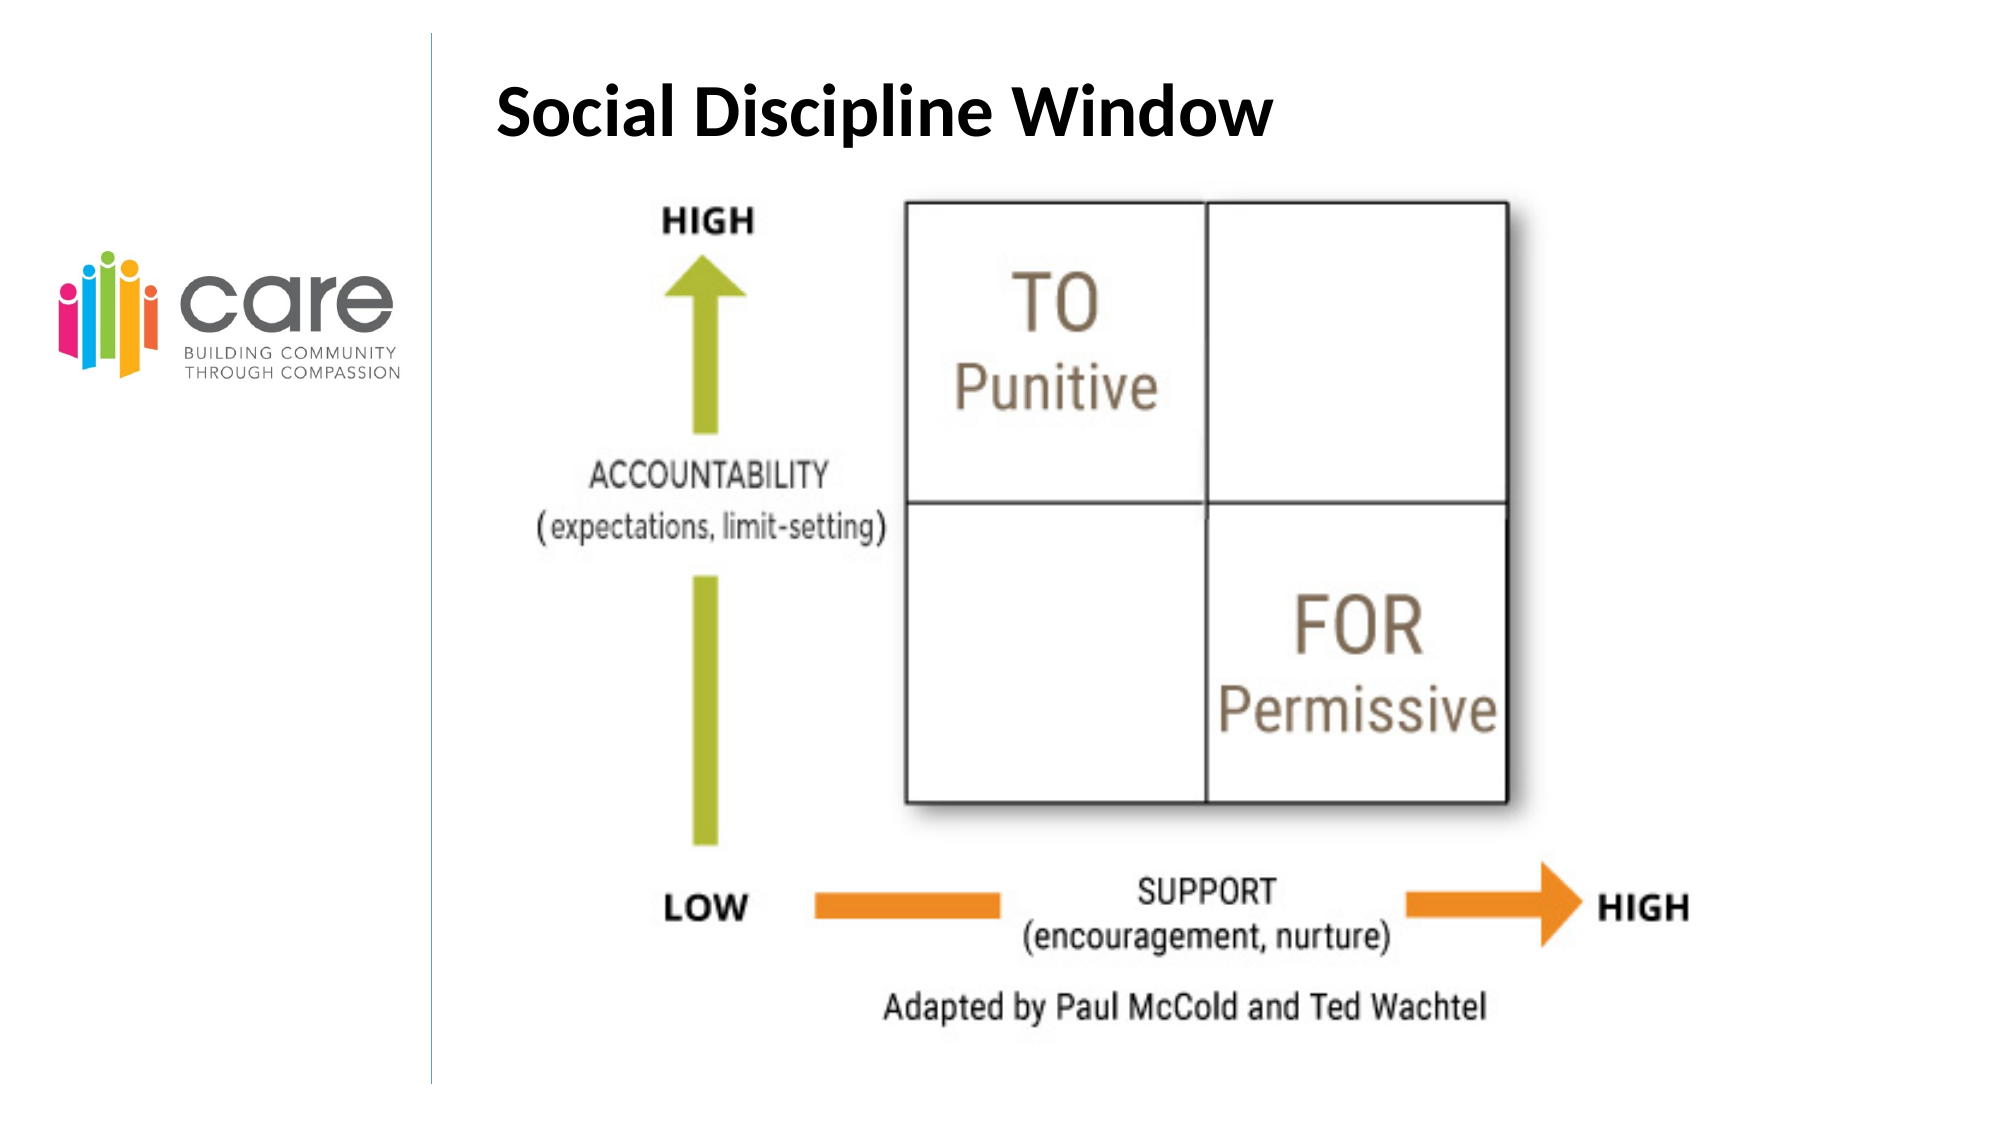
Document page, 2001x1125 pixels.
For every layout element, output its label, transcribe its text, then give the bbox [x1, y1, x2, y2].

picture [50, 242, 406, 390]
picture [517, 140, 1720, 1071]
text_box Social Discipline Window [481, 54, 1291, 159]
